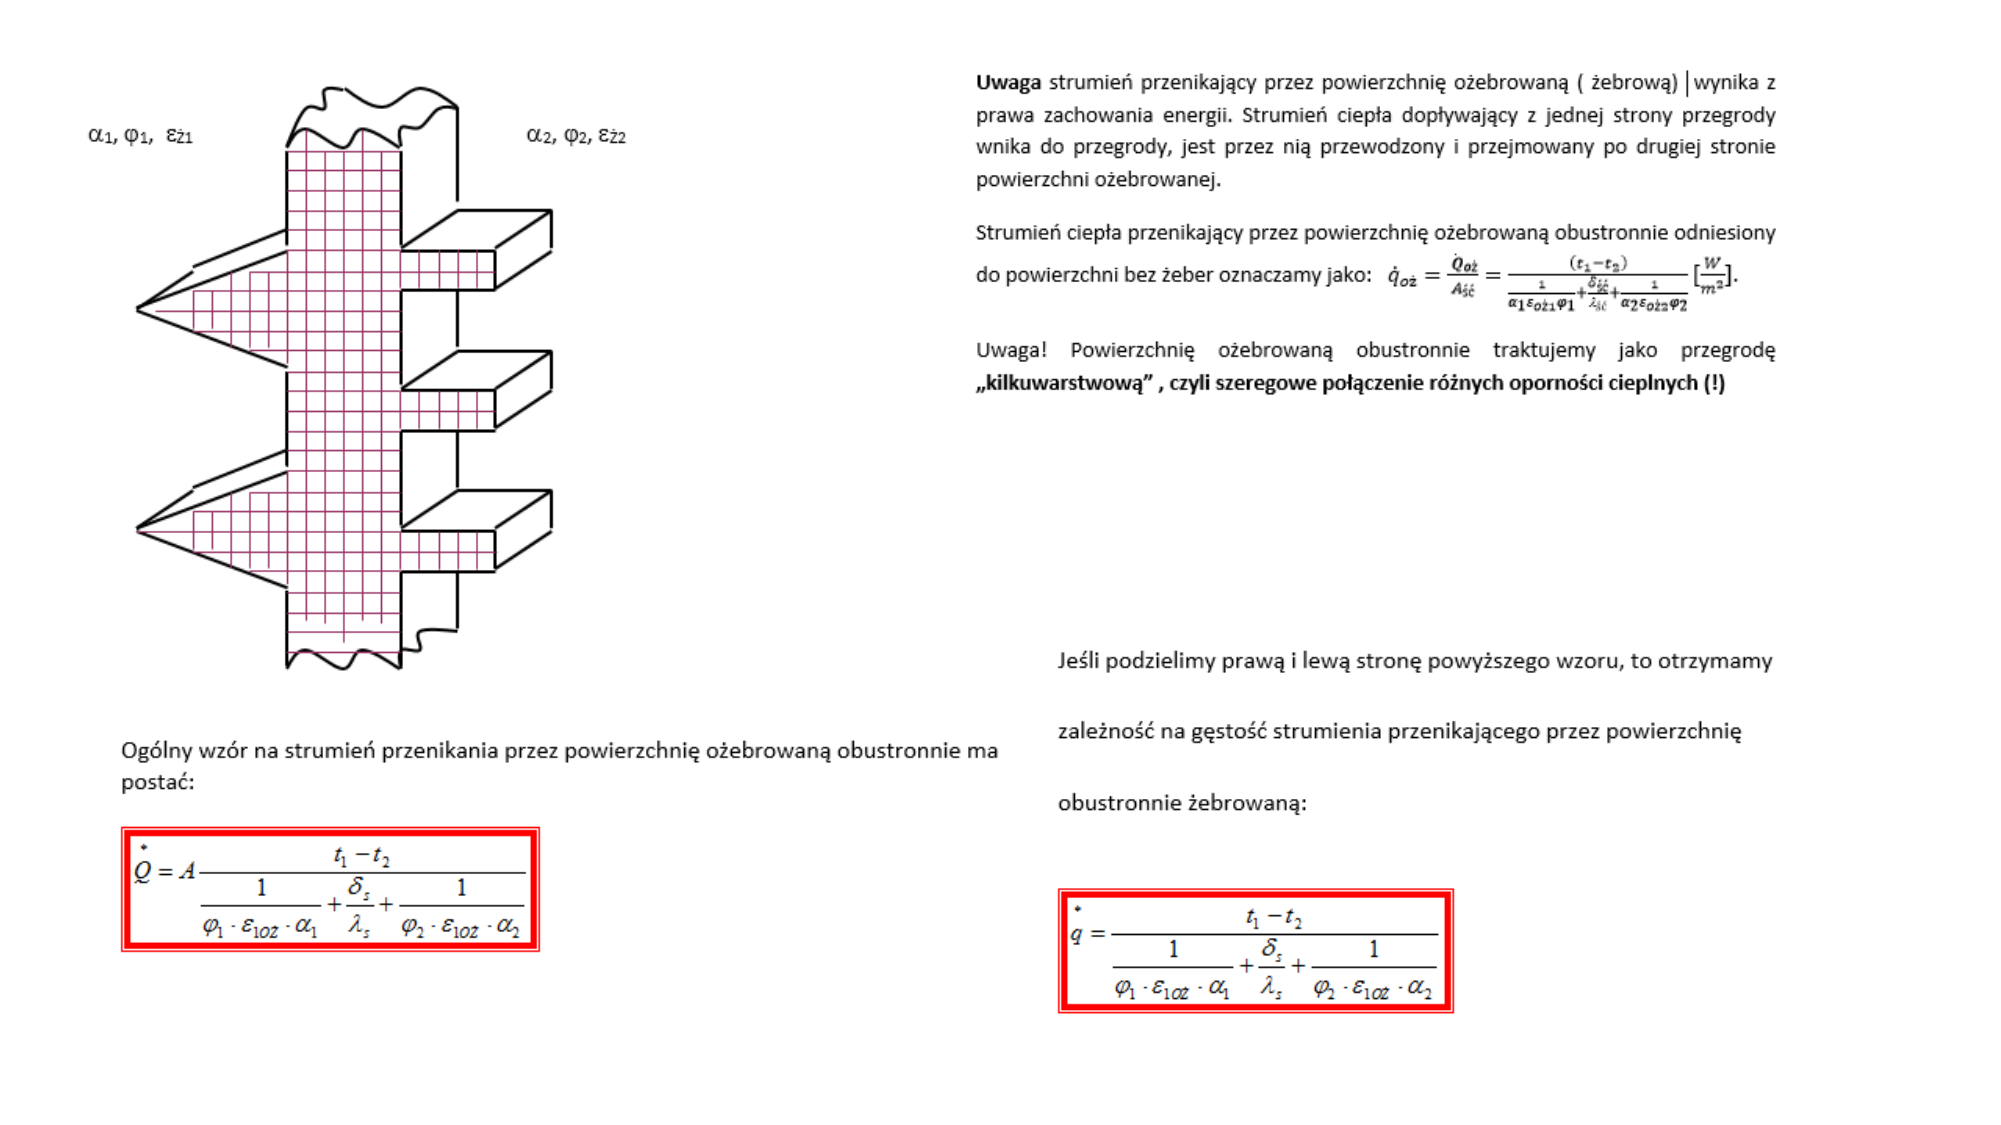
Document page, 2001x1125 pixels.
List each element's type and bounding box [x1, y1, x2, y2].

picture [60, 73, 702, 702]
picture [76, 637, 1794, 1034]
picture [959, 55, 1801, 423]
